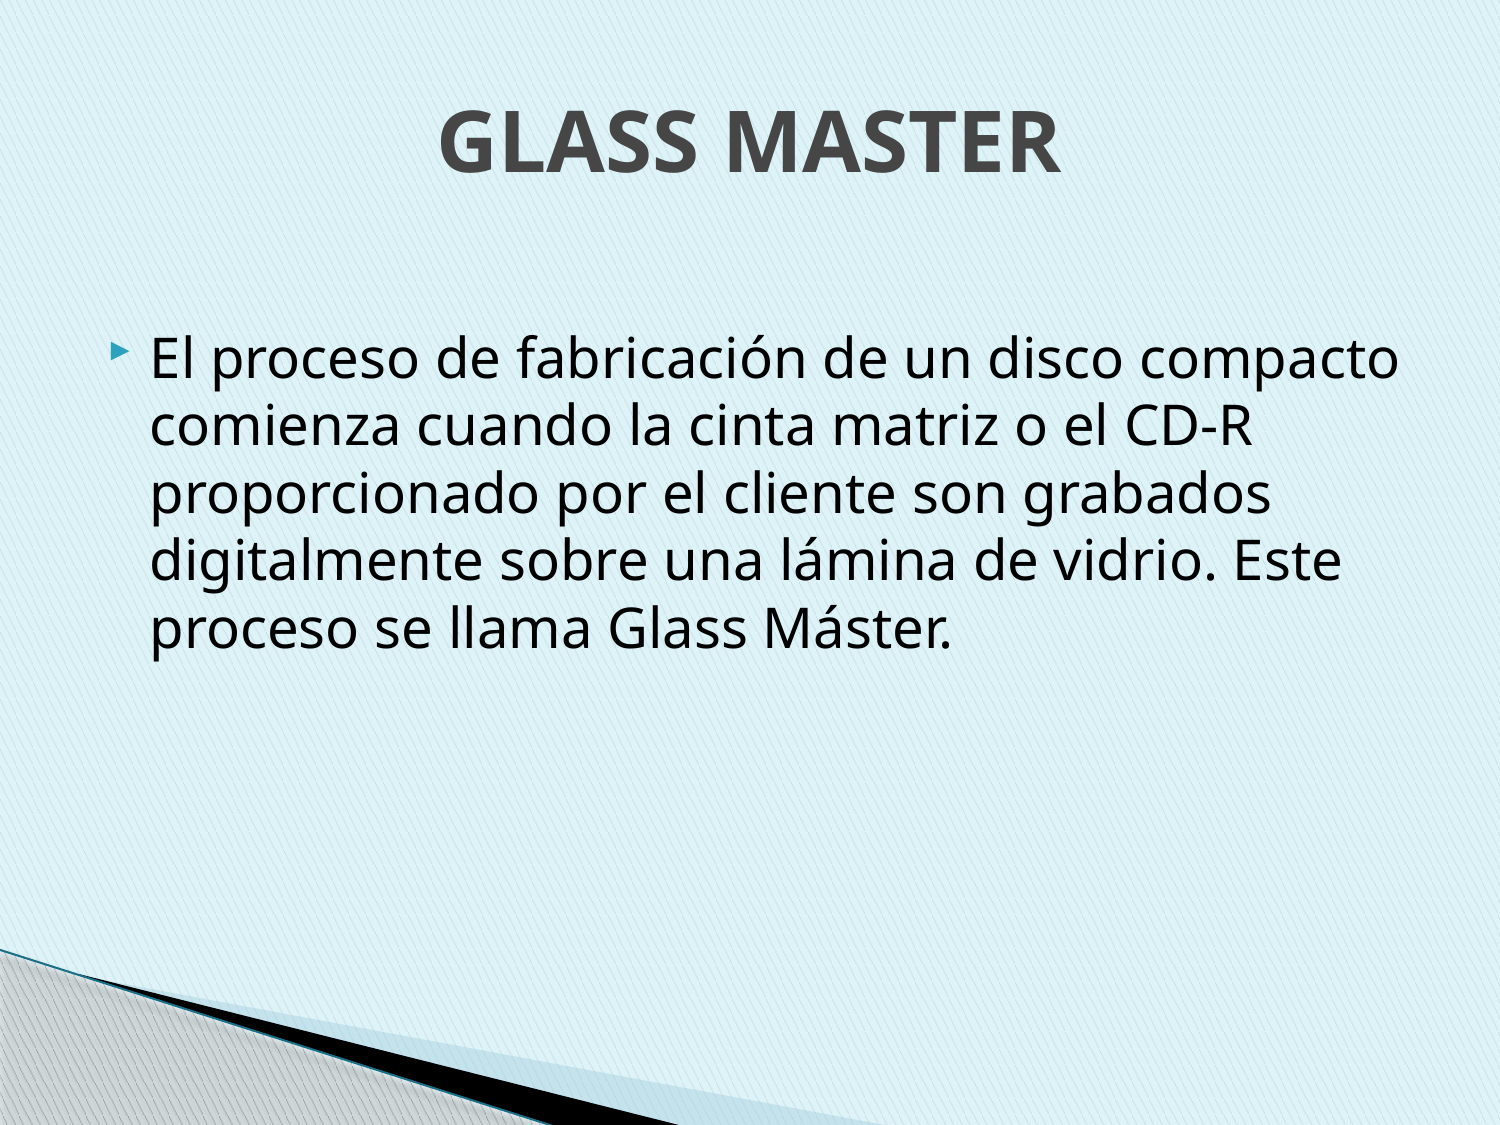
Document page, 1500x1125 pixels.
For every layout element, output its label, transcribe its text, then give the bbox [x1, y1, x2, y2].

title GLASS MASTER [75, 45, 1425, 233]
list El proceso de fabricación de un disco compacto comienza cuando la cinta matriz o el CD-R proporcionado por el cliente son grabados digitalmente sobre una lámina de vidrio. Este proceso se llama Glass Máster. [75, 314, 1425, 1005]
